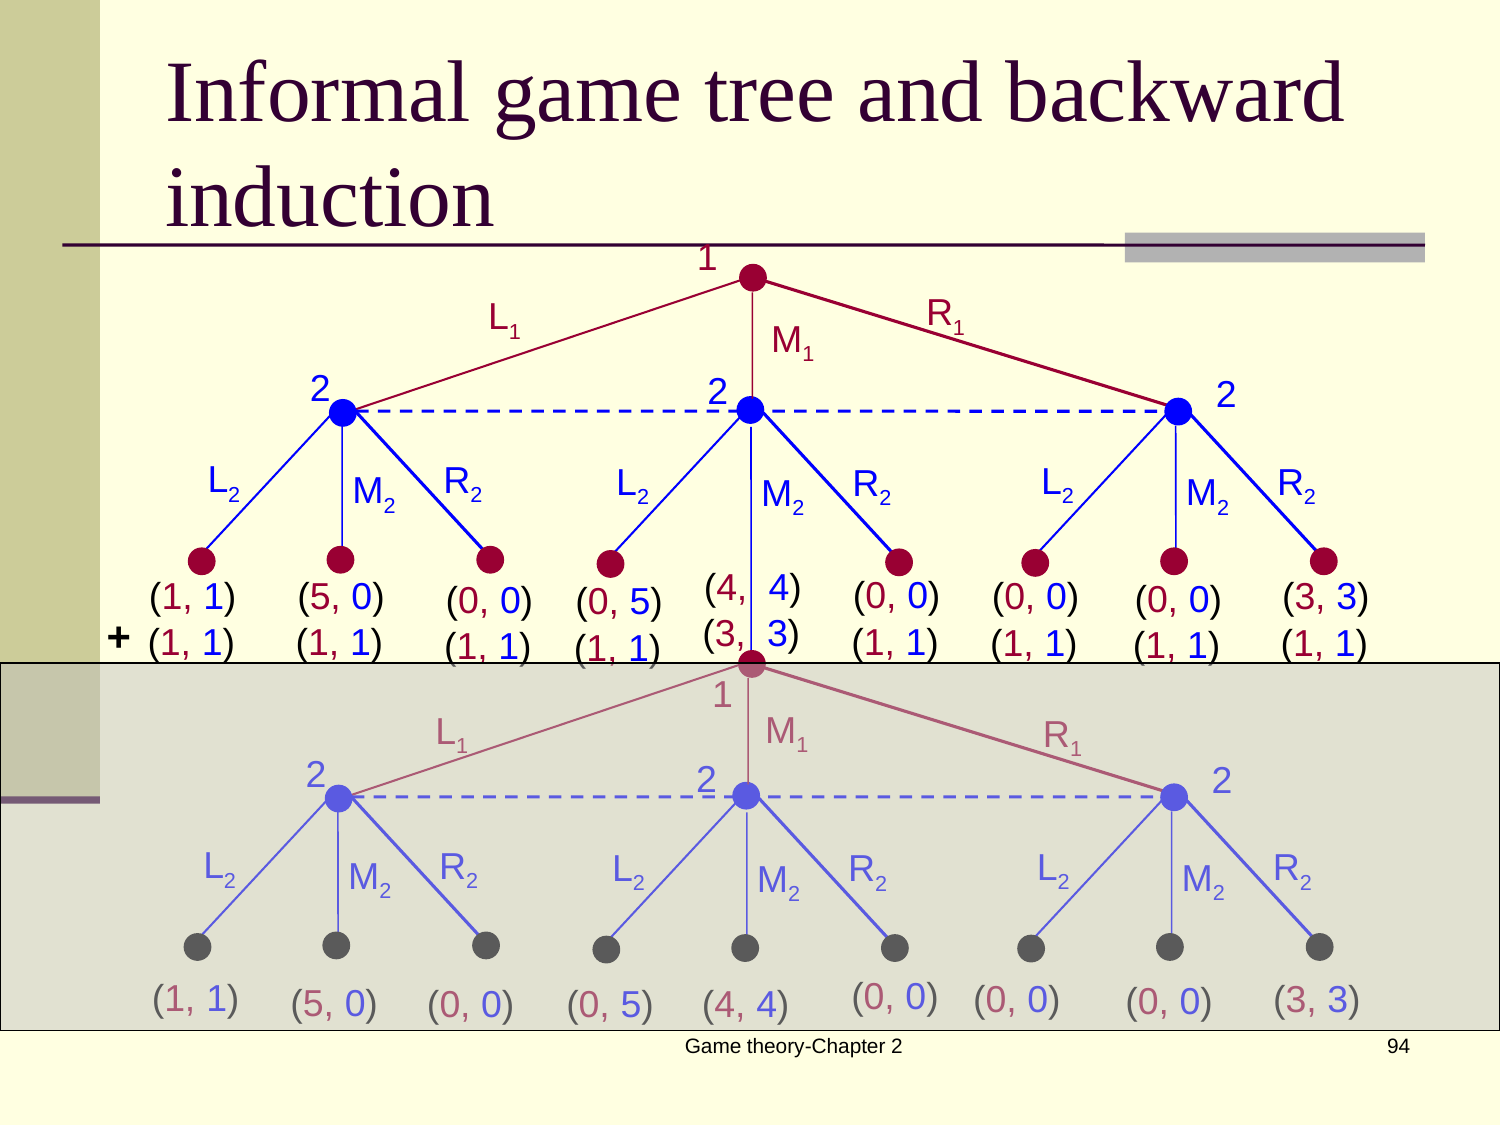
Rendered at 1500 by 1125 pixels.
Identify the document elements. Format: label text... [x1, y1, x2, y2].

text_box [1160, 548, 1188, 567]
text_box R1 [911, 280, 1000, 347]
text_box R2 [428, 448, 505, 515]
title Informal game tree and backward induction [149, 45, 1426, 234]
text_box + [91, 602, 153, 662]
text_box (0, 0) [977, 565, 1103, 625]
text_box (0, 5) [560, 570, 687, 630]
footer Game theory-Chapter 2 [549, 1031, 1038, 1101]
text_box M2 [337, 459, 413, 525]
text_box [597, 550, 624, 570]
text_box (1, 1) [836, 610, 963, 662]
text_box [742, 396, 764, 424]
text_box [1310, 548, 1337, 564]
text_box [477, 546, 504, 568]
text_box R2 [1262, 450, 1338, 517]
text_box [1022, 549, 1049, 565]
text_box [188, 548, 215, 564]
text_box (0, 0) [1119, 567, 1246, 627]
text_box 2 [692, 359, 750, 420]
text_box (0, 0) [430, 568, 557, 628]
text_box 2 [295, 356, 352, 417]
text_box [329, 399, 356, 427]
slide_number 94 [1112, 1031, 1426, 1101]
text_box (1, 1) [134, 564, 261, 624]
text_box (1, 1) [280, 610, 407, 662]
text_box R2 [837, 451, 913, 518]
text_box M1 [756, 307, 845, 374]
text_box M2 [746, 461, 822, 528]
text_box 1 [682, 225, 748, 286]
text_box (5, 0) [282, 564, 409, 625]
text_box (1, 1) [429, 614, 556, 662]
text_box [327, 546, 354, 564]
text_box (4, 4) [688, 555, 839, 601]
text_box (0, 0) [838, 563, 964, 624]
text_box [0, 662, 1500, 1031]
text_box (1, 1) [559, 616, 685, 662]
text_box [885, 549, 913, 563]
text_box M2 [1171, 460, 1247, 527]
text_box (3, 3) [1267, 564, 1394, 625]
text_box L2 [1026, 449, 1097, 516]
text_box (1, 1) [1265, 611, 1392, 662]
text_box [742, 264, 767, 291]
text_box (1, 1) [975, 611, 1102, 662]
text_box [1165, 398, 1192, 425]
text_box L2 [601, 450, 673, 517]
text_box (1, 1) [153, 610, 259, 662]
text_box 2 [1201, 362, 1261, 423]
text_box L2 [192, 448, 264, 514]
text_box (3, 3) [687, 601, 838, 662]
text_box (1, 1) [1118, 613, 1244, 662]
text_box L1 [473, 285, 544, 351]
